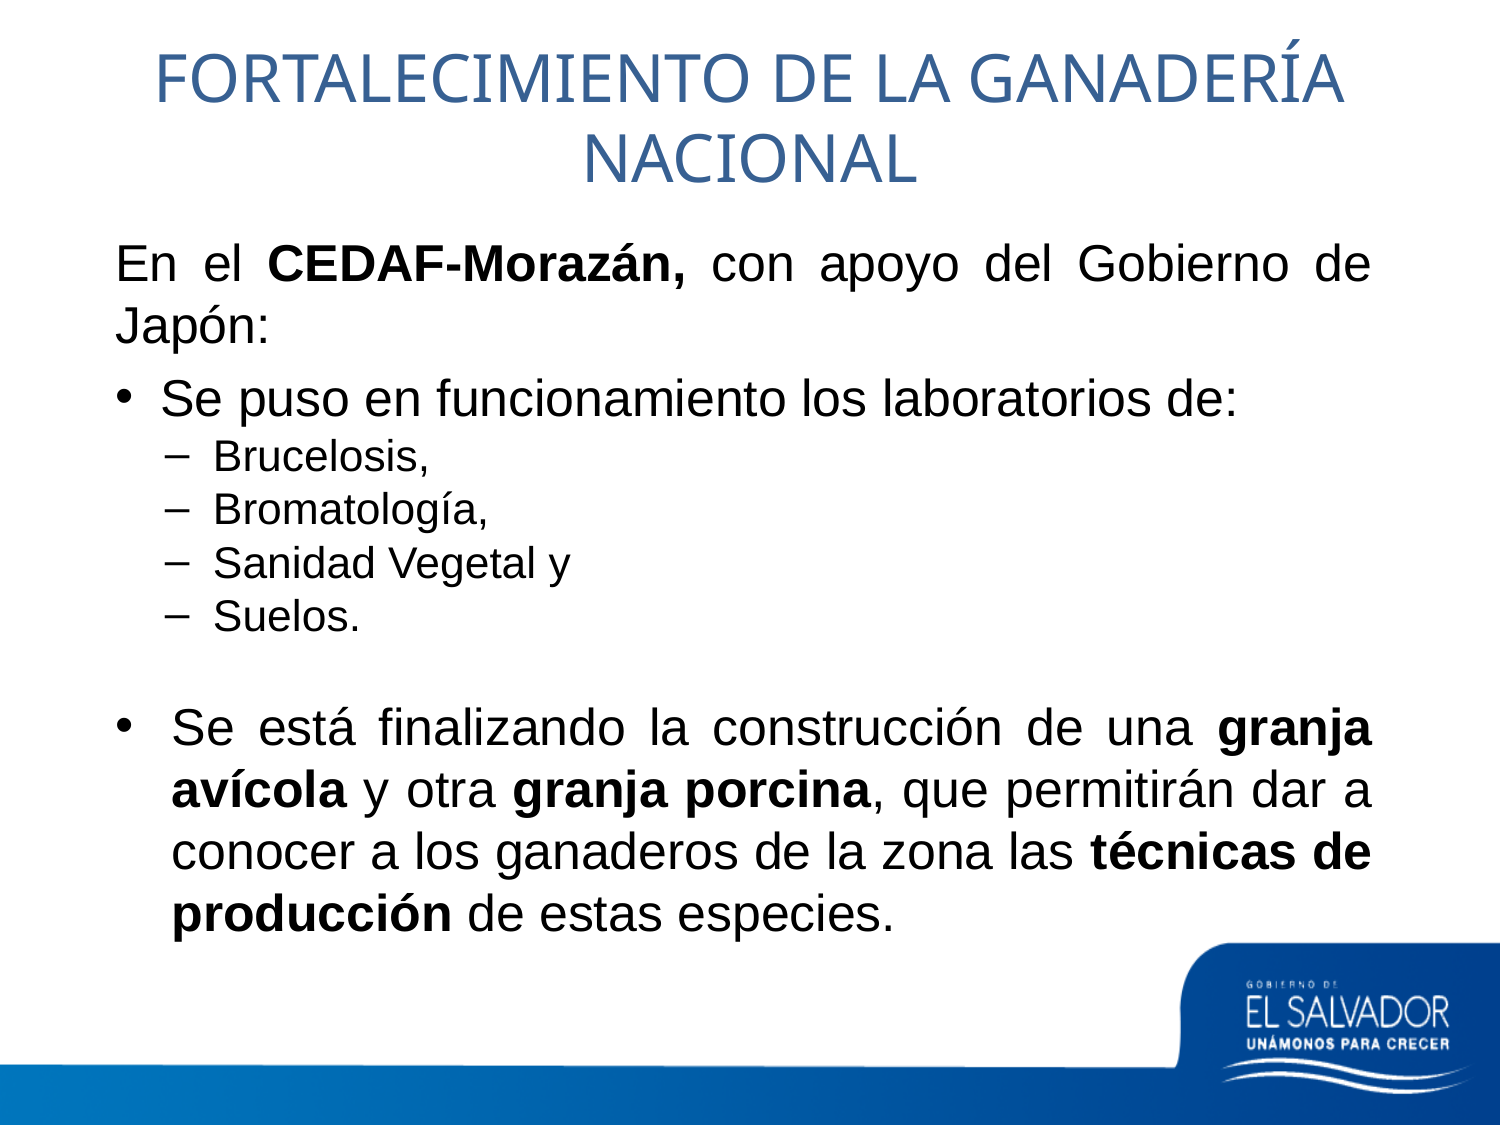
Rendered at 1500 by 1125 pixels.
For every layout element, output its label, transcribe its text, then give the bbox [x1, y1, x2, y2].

picture [0, 233, 1500, 1125]
title FORTALECIMIENTO DE LA GANADERÍA NACIONAL [0, 0, 1500, 233]
list En el CEDAF-Morazán, con apoyo del Gobierno de Japón: Se puso en funcionamiento los laboratorios de: Brucelosis, Bromatología, Sanidad Vegetal y Suelos. Se está finalizando la construcción de una granja avícola y otra granja porcina, que permitirán dar a conocer a los ganaderos de la zona las técnicas de producción de estas especies. [100, 233, 1388, 961]
